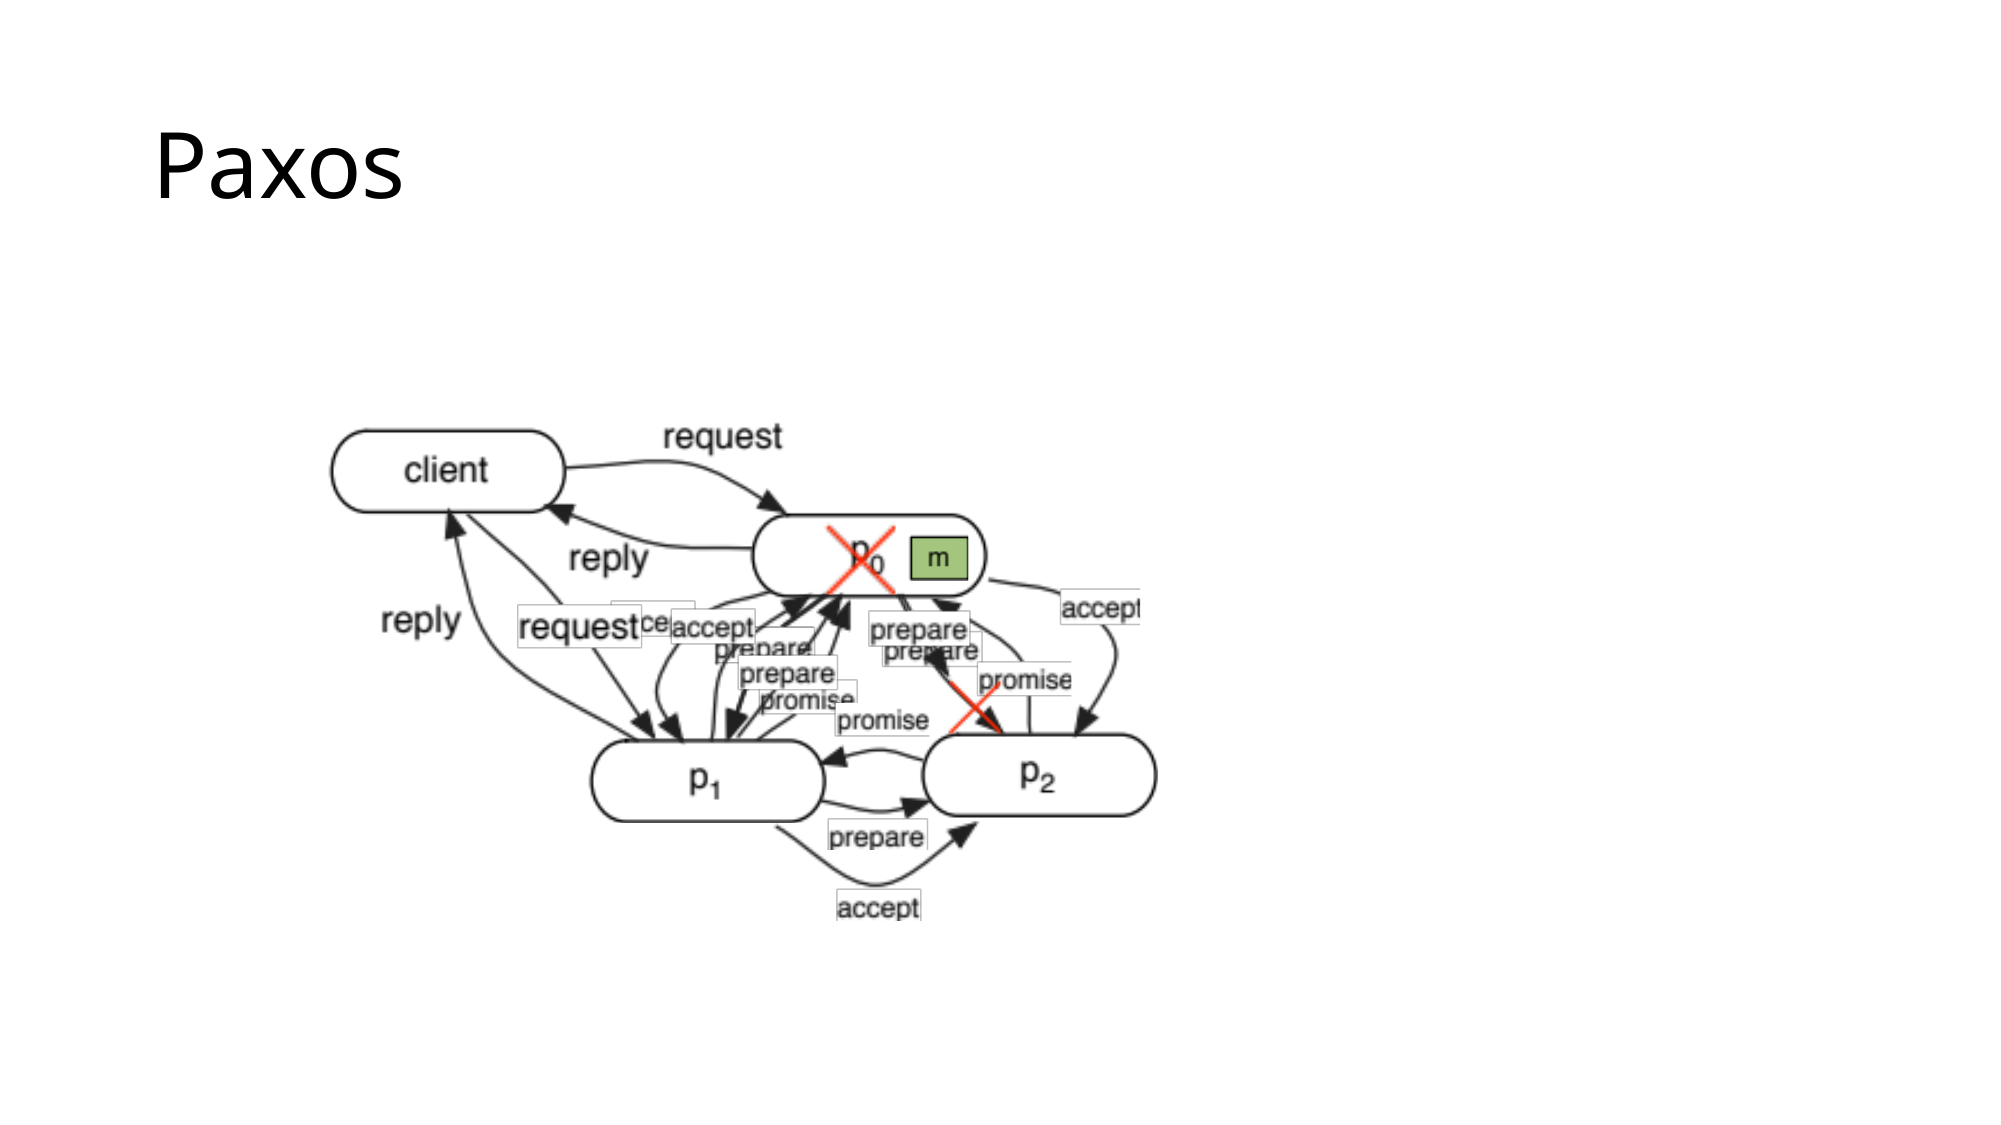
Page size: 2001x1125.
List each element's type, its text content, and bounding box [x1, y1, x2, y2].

picture [325, 415, 1159, 921]
title Paxos [137, 59, 1863, 278]
